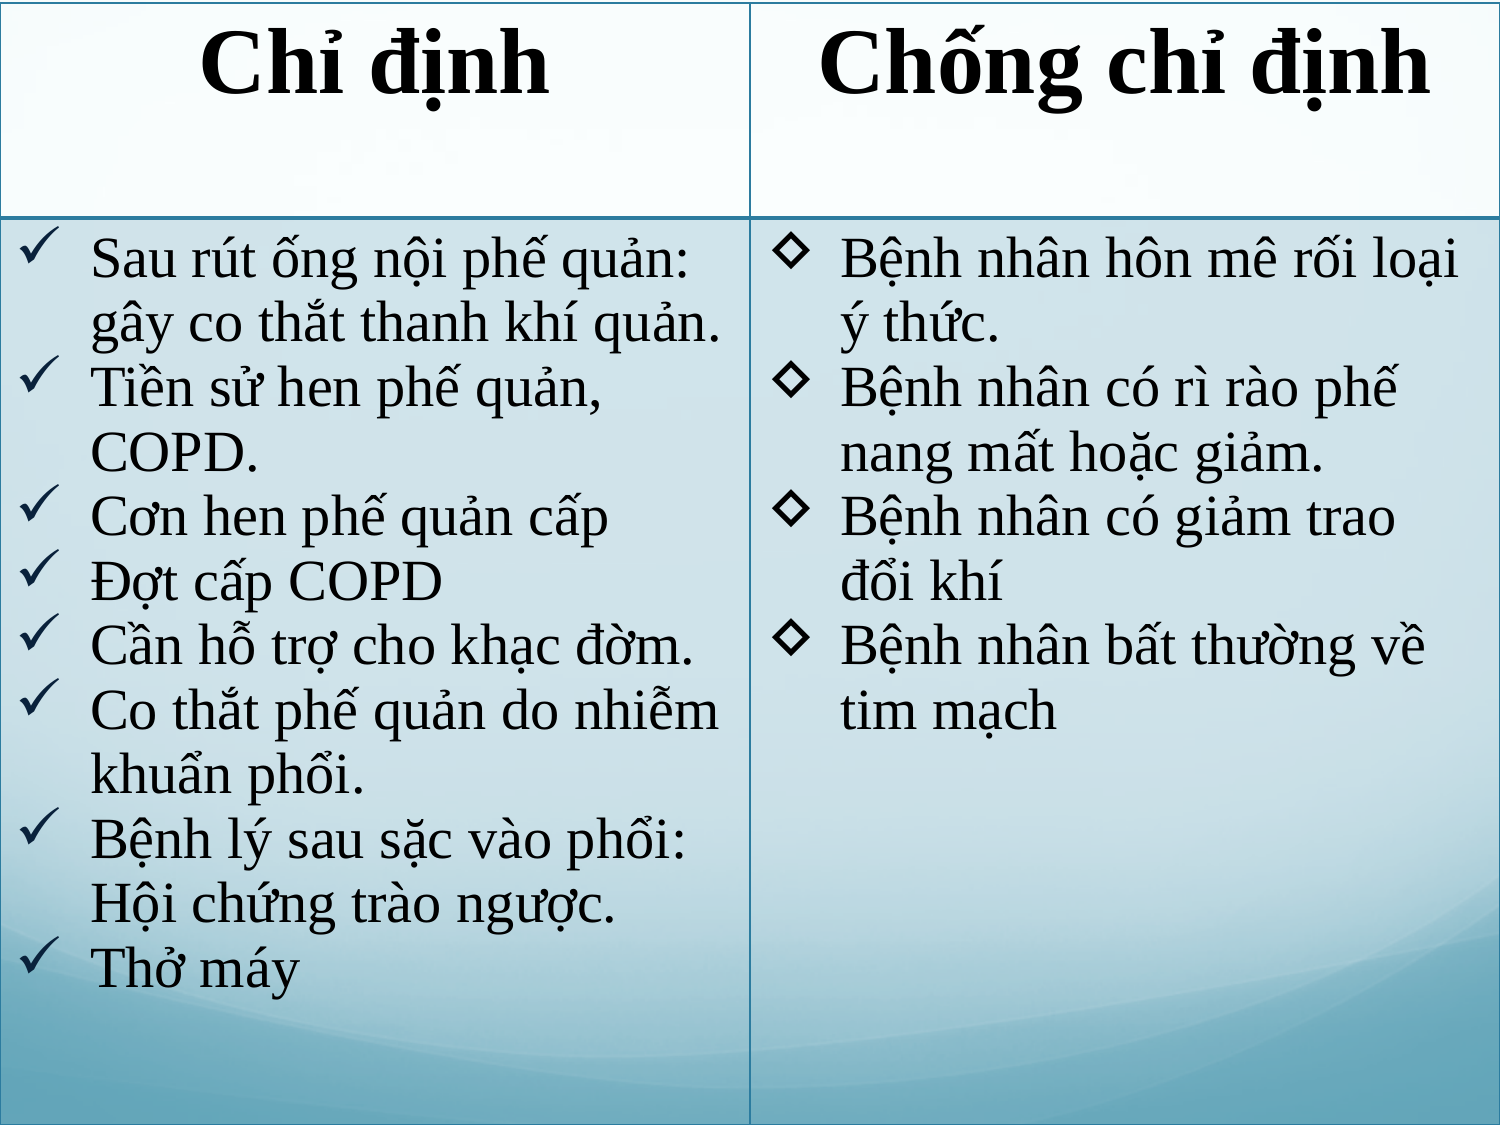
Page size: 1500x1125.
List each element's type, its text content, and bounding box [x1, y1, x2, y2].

table_cell Sau rút ống nội phế quản: gây co thắt thanh khí quản. Tiền sử hen phế quản, COPD. Cơn hen phế quản cấp Đợt cấp COPD Cần hỗ trợ cho khạc đờm. Co thắt phế quản do nhiễm khuẩn phổi. Bệnh lý sau sặc vào phổi: Hội chứng trào ngược. Thở máy [1, 220, 749, 1124]
table_cell Bệnh nhân hôn mê rối loại ý thức. Bệnh nhân có rì rào phế nang mất hoặc giảm. Bệnh nhân có giảm trao đổi khí Bệnh nhân bất thường về tim mạch [751, 220, 1499, 1124]
table_header Chỉ định [1, 4, 749, 216]
table_header Chống chỉ định [751, 4, 1499, 216]
